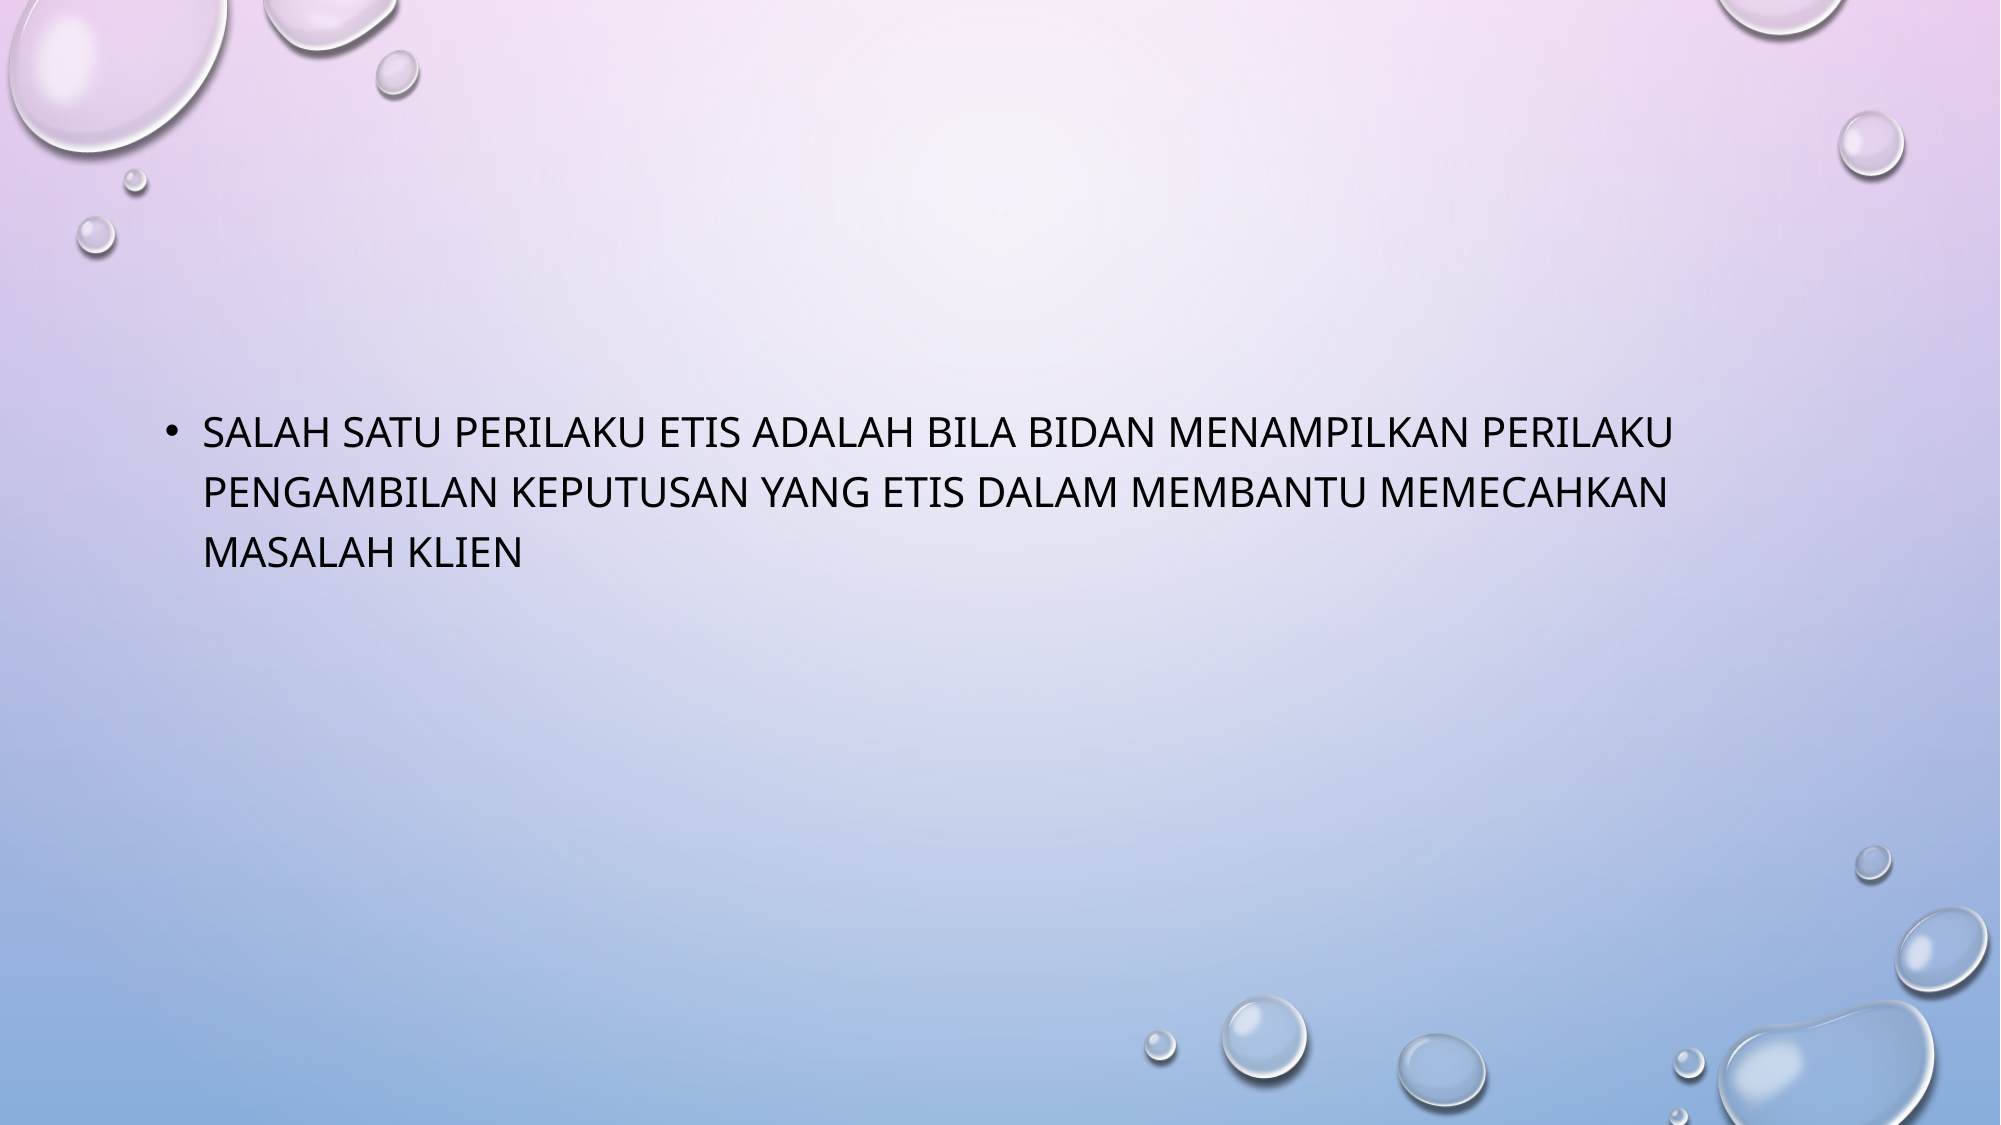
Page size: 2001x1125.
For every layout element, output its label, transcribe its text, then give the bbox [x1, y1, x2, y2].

picture [0, 0, 2000, 1125]
list SALAH SATU PERILAKU ETIS ADALAH BILA BIDAN MENAMPILKAN PERILAKU PENGAMBILAN KEPUTUSAN YANG ETIS DALAM MEMBANTU MEMECAHKAN MASALAH KLIEN [149, 388, 1850, 950]
